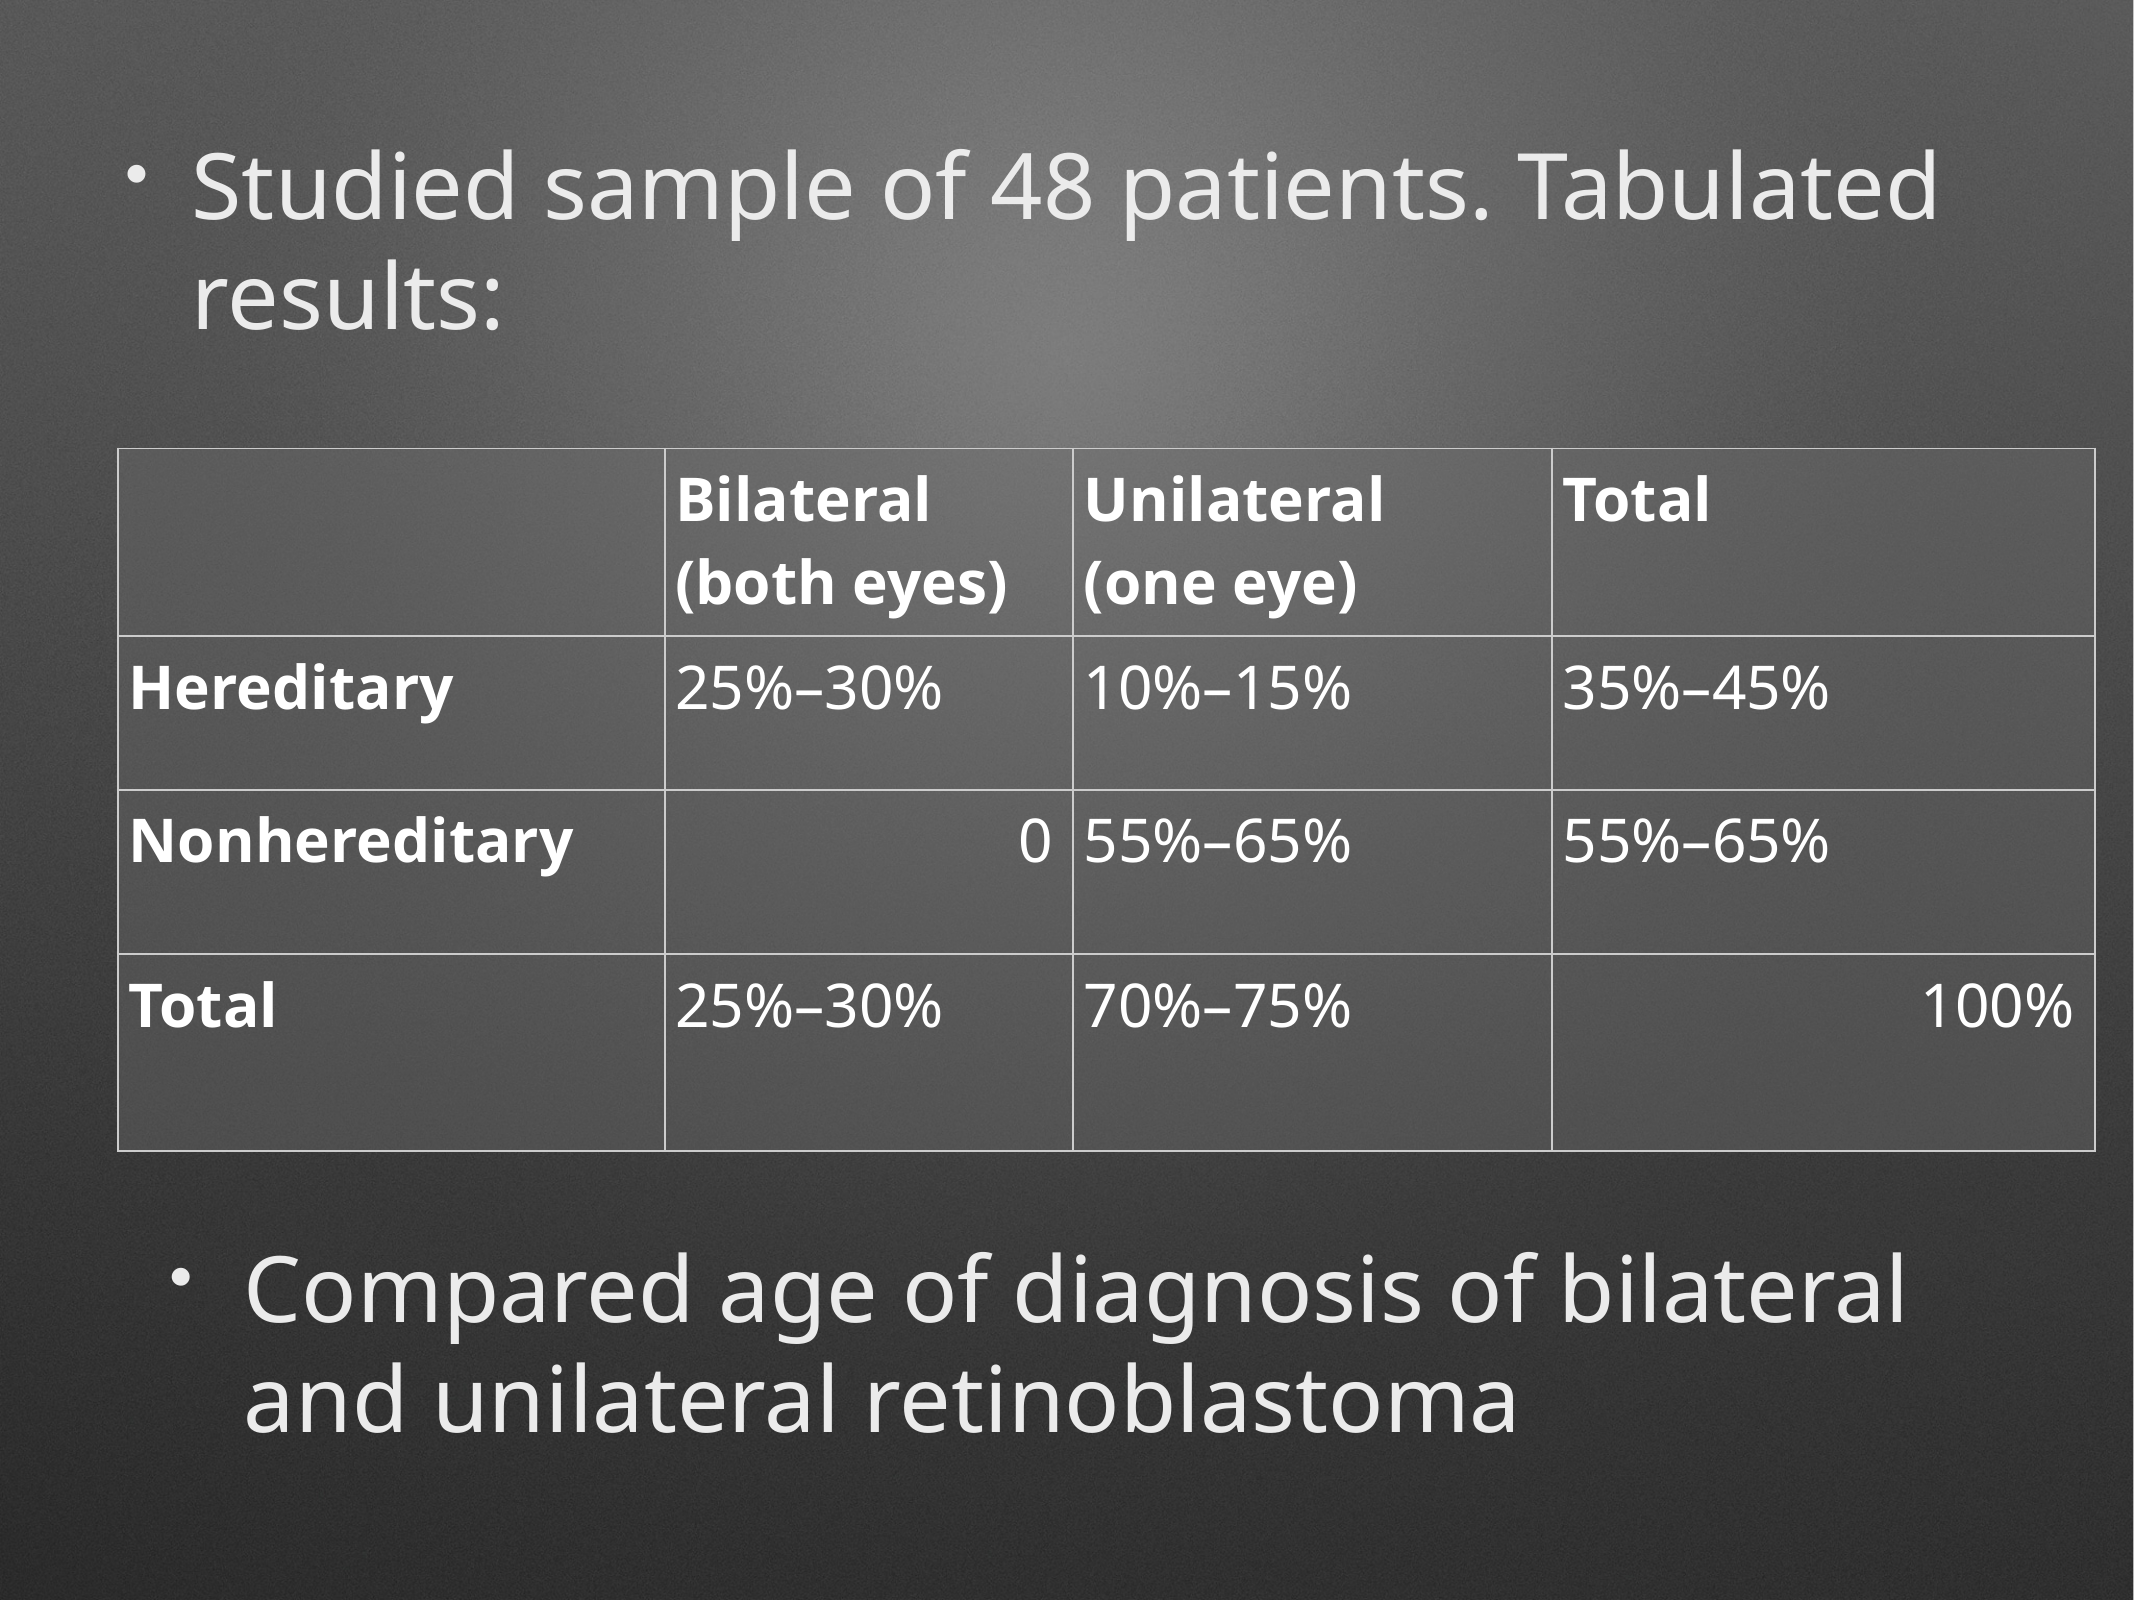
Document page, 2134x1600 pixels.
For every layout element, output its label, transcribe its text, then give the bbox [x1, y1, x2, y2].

table_cell 55%–65% [1074, 791, 1551, 953]
table_header [119, 449, 664, 635]
table_cell 35%–45% [1553, 637, 2094, 789]
table_cell Hereditary [119, 637, 664, 789]
table_cell 70%–75% [1074, 955, 1551, 1150]
table_cell Total [119, 955, 664, 1150]
table_header Bilateral (both eyes) [666, 449, 1072, 635]
table_cell 10%–15% [1074, 637, 1551, 789]
list Studied sample of 48 patients. Tabulated results: [124, 95, 2009, 380]
table_header Total [1553, 449, 2094, 635]
picture [0, 0, 2134, 1600]
table_cell 25%–30% [666, 637, 1072, 789]
text_box Compared age of diagnosis of bilateral and unilateral retinoblastoma [161, 1222, 1973, 1459]
table_cell 100% [1553, 955, 2094, 1150]
table_cell 55%–65% [1553, 791, 2094, 953]
table_cell Nonhereditary [119, 791, 664, 953]
table_cell 25%–30% [666, 955, 1072, 1150]
table_cell 0 [666, 791, 1072, 953]
table_header Unilateral (one eye) [1074, 449, 1551, 635]
